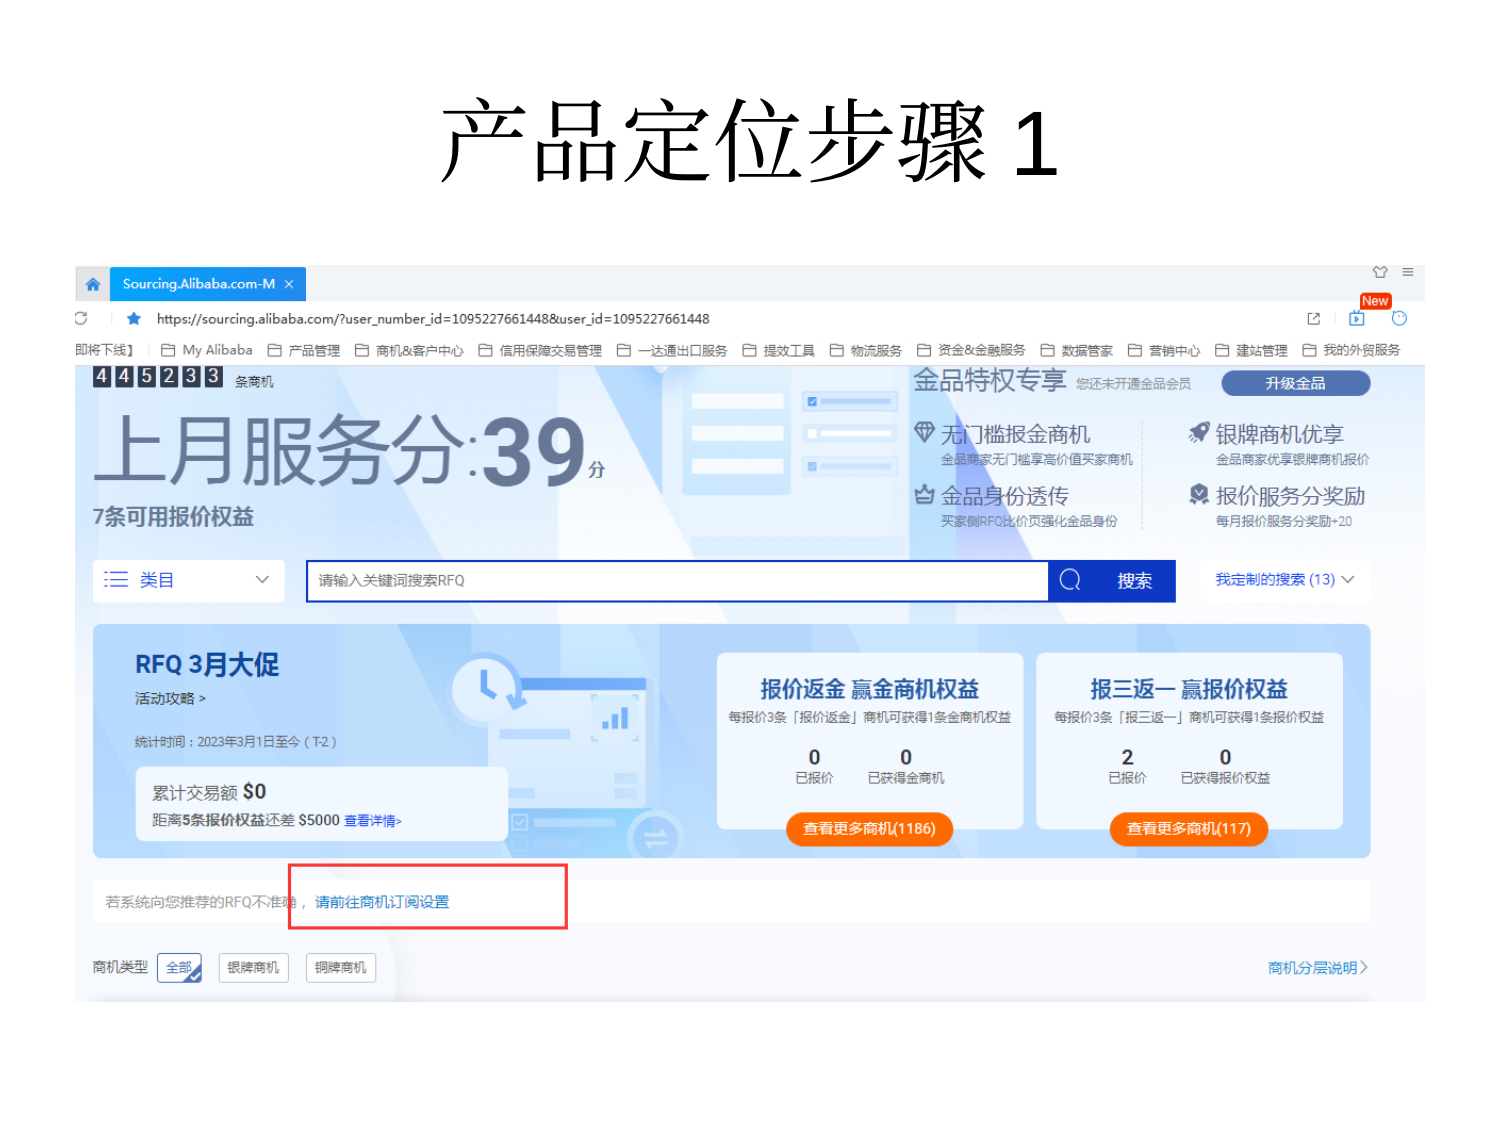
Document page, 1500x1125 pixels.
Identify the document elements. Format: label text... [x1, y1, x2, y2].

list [74, 265, 1425, 1002]
title 产品定位步骤1 [74, 44, 1426, 233]
